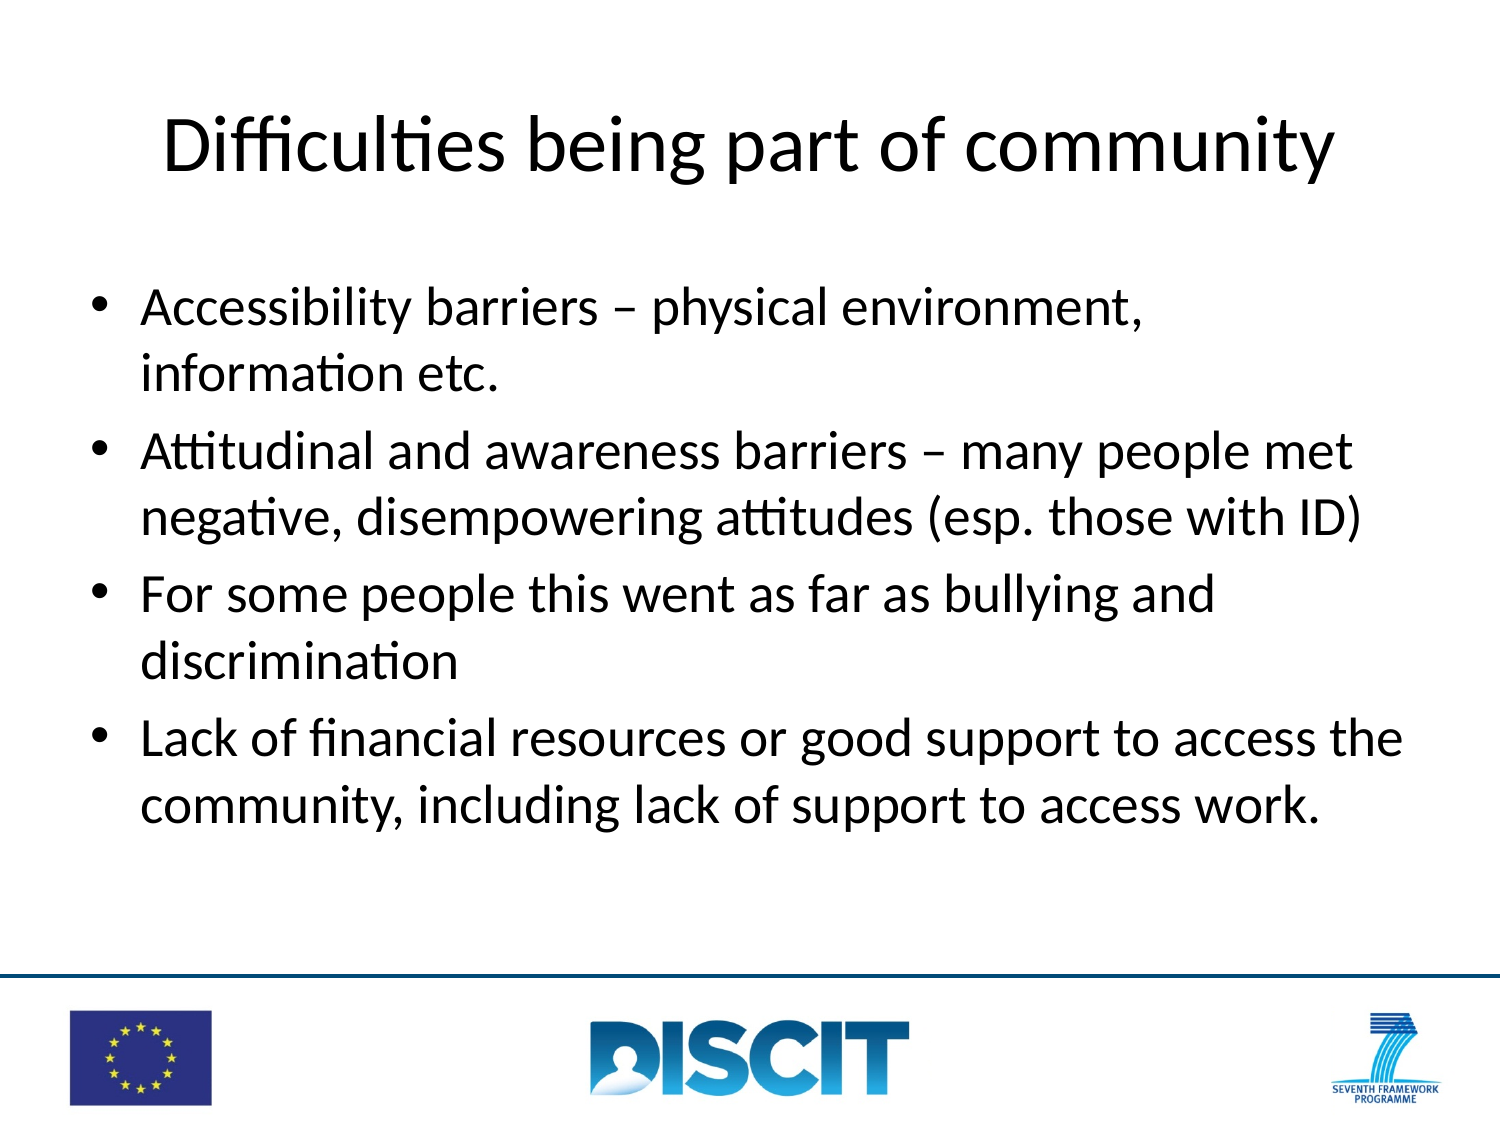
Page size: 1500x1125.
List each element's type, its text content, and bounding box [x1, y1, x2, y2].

picture [563, 994, 932, 1123]
list Accessibility barriers – physical environment, information etc. Attitudinal and awareness barriers – many people met negative, disempowering attitudes (esp. those with ID) For some people this went as far as bullying and discrimination Lack of financial resources or good support to access the community, including lack of support to access work. [75, 262, 1425, 940]
title Difficulties being part of community [75, 45, 1425, 233]
picture [62, 994, 213, 1123]
picture [1331, 994, 1467, 1123]
